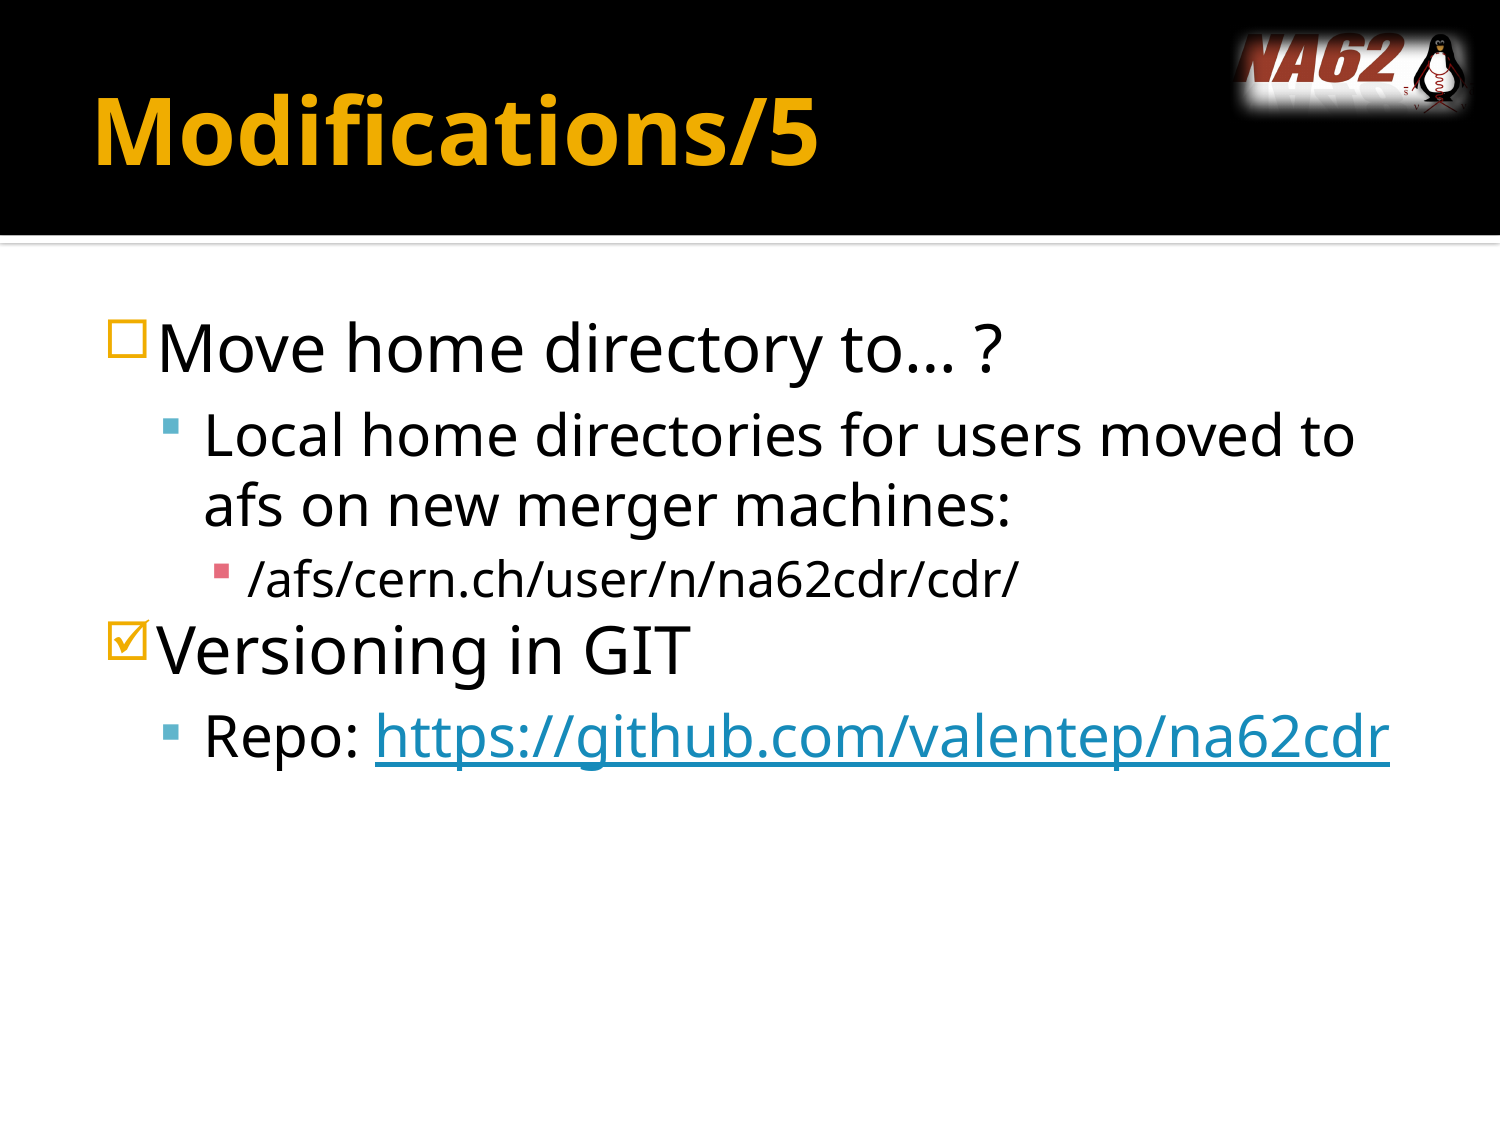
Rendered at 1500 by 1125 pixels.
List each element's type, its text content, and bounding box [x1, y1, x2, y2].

picture [1425, 36, 1466, 112]
list Move home directory to… ? Local home directories for users moved to afs on new merger machines: /afs/cern.ch/user/n/na62cdr/cdr/ Versioning in GIT Repo: https://github.com/valentep/na62cdr [75, 291, 1425, 1050]
title Modifications/5 [75, 25, 1425, 231]
